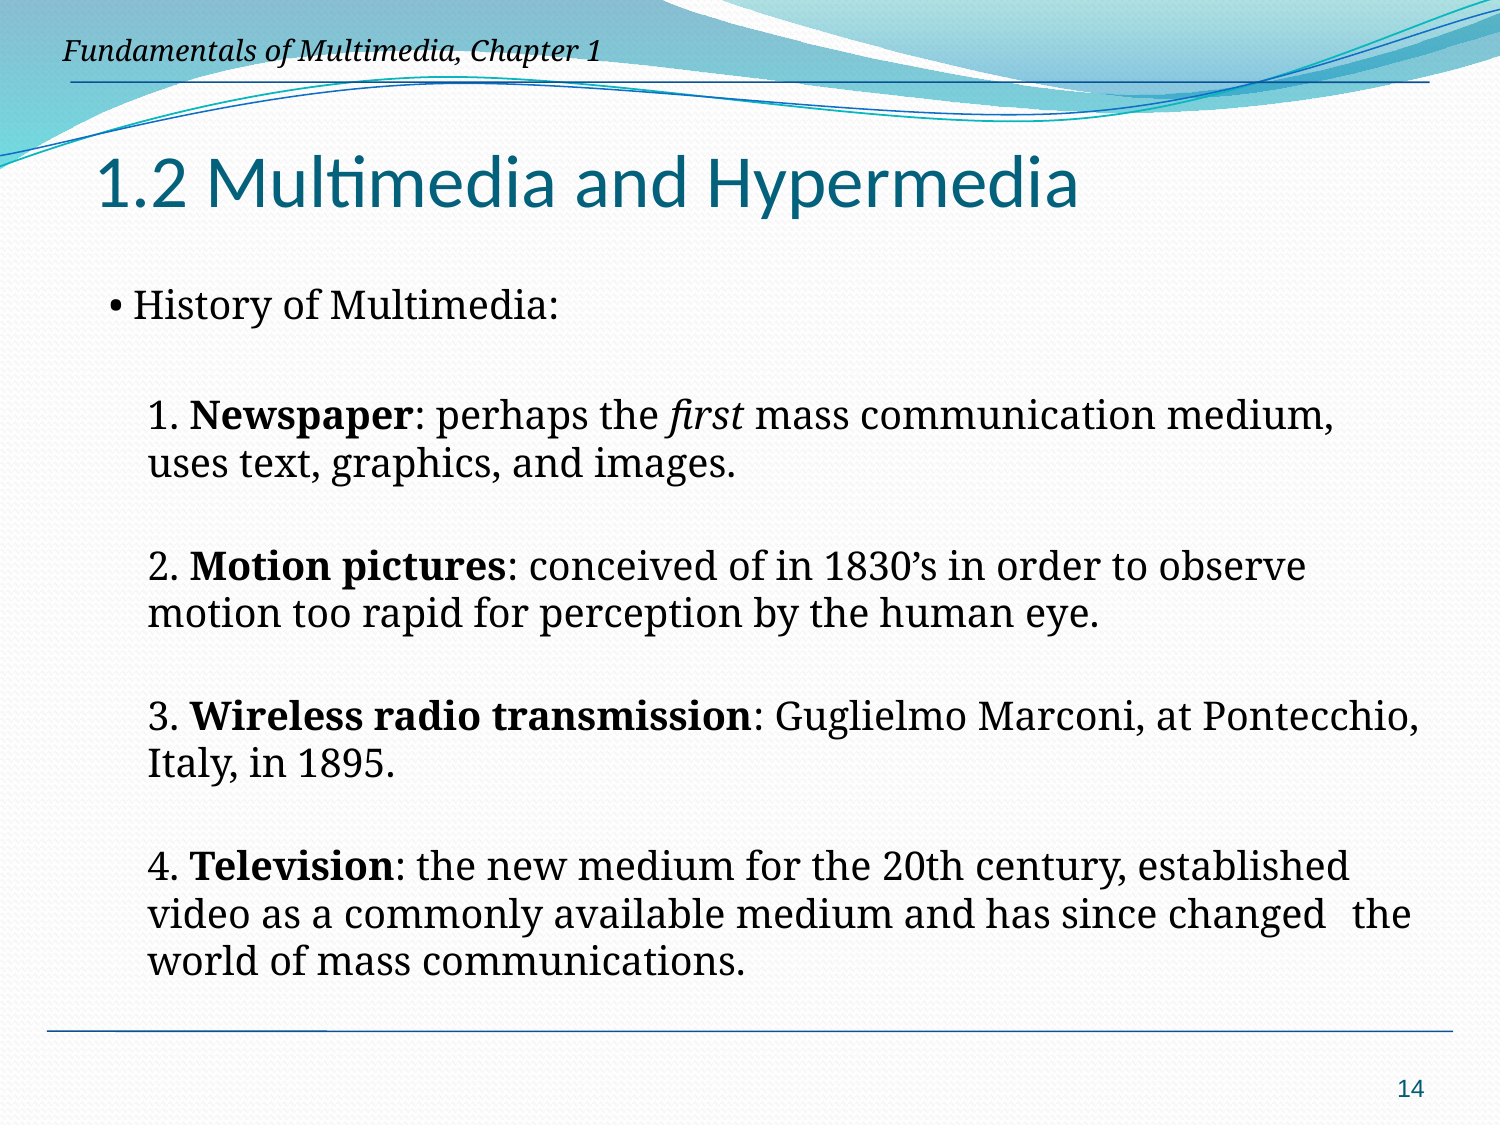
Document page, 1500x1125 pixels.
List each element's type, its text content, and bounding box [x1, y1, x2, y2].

title 1.2 Multimedia and Hypermedia [93, 34, 1444, 223]
slide_number 14 [1299, 1042, 1425, 1103]
list • History of Multimedia: 1. Newspaper: perhaps the first mass communication medium, uses text, graphics, and images. 2. Motion pictures: conceived of in 1830’s in order to observe motion too rapid for perception by the human eye. 3. Wireless radio transmission: Guglielmo Marconi, at Pontecchio, Italy, in 1895. 4. Television: the new medium for the 20th century, established video as a commonly available medium and has since changed the world of mass communications. [93, 271, 1444, 993]
